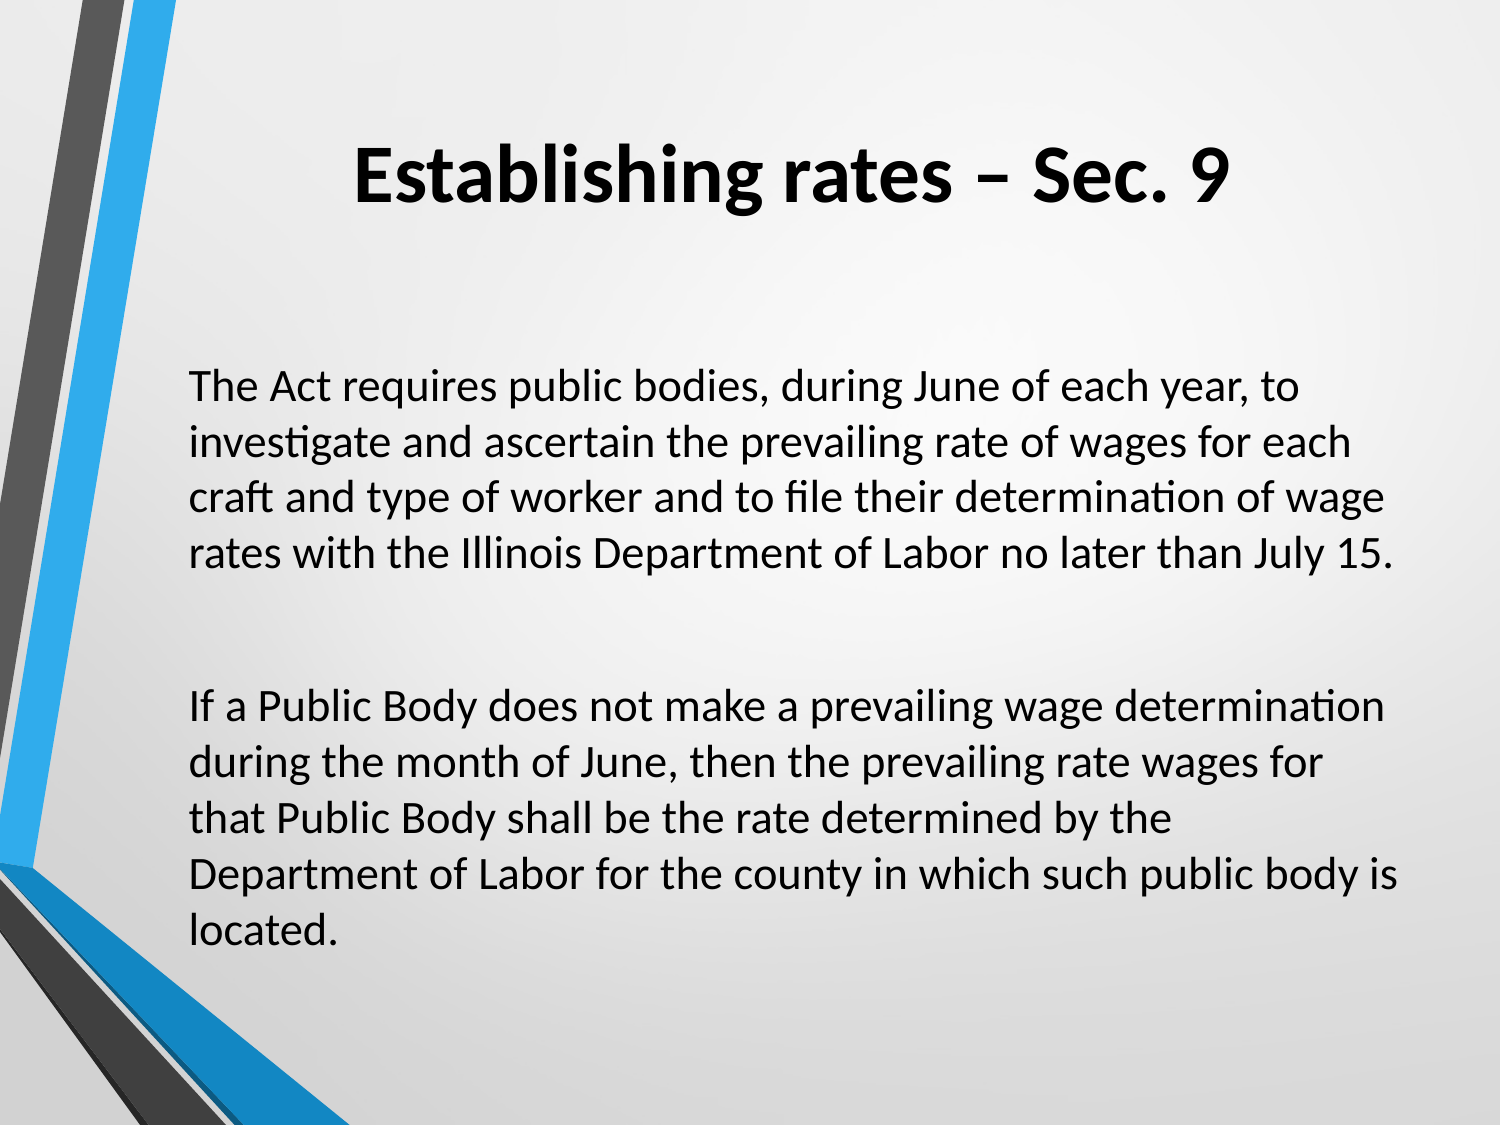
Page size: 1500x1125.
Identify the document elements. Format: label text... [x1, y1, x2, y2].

list The Act requires public bodies, during June of each year, to investigate and ascertain the prevailing rate of wages for each craft and type of worker and to file their determination of wage rates with the Illinois Department of Labor no later than July 15. If a Public Body does not make a prevailing wage determination during the month of June, then the prevailing rate wages for that Public Body shall be the rate determined by the Department of Labor for the county in which such public body is located. [161, 324, 1425, 985]
title Establishing rates – Sec. 9 [161, 75, 1425, 263]
